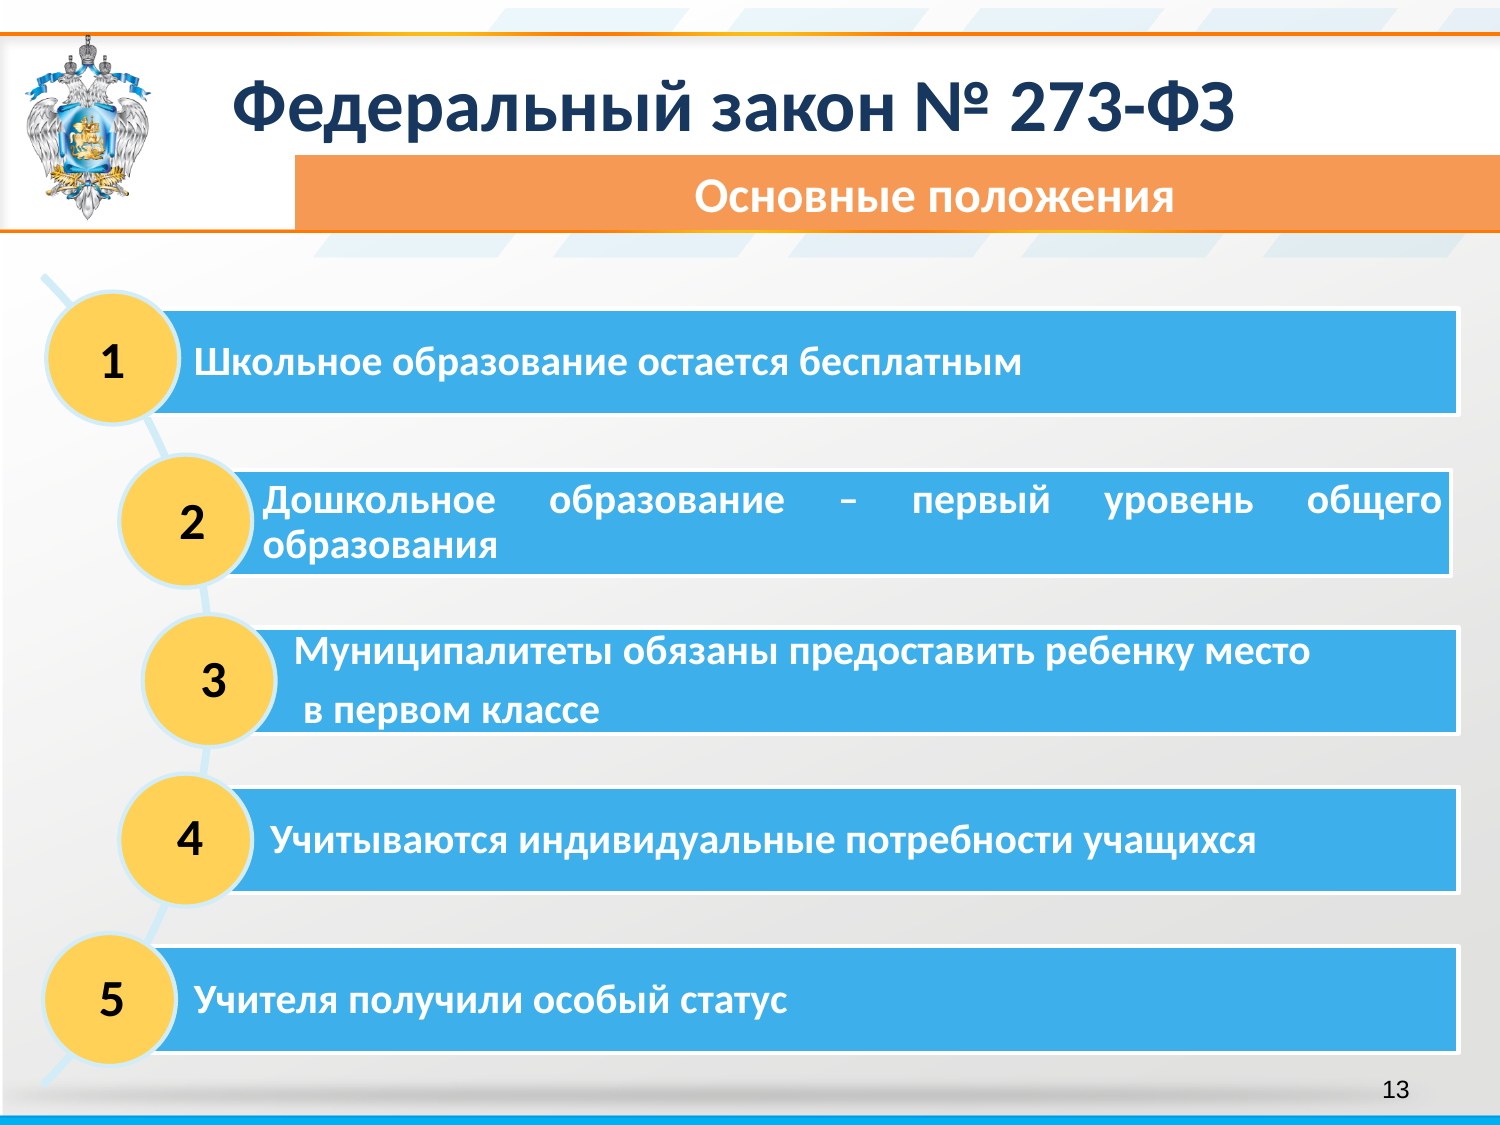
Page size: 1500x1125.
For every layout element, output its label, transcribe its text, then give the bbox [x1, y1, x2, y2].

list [29, 255, 1471, 1107]
text_box Федеральный закон № 273-ФЗ [218, 49, 1412, 154]
picture [0, 0, 1500, 1115]
text_box Основные положения [295, 155, 1500, 230]
slide_number 13 [1074, 1114, 1425, 1119]
